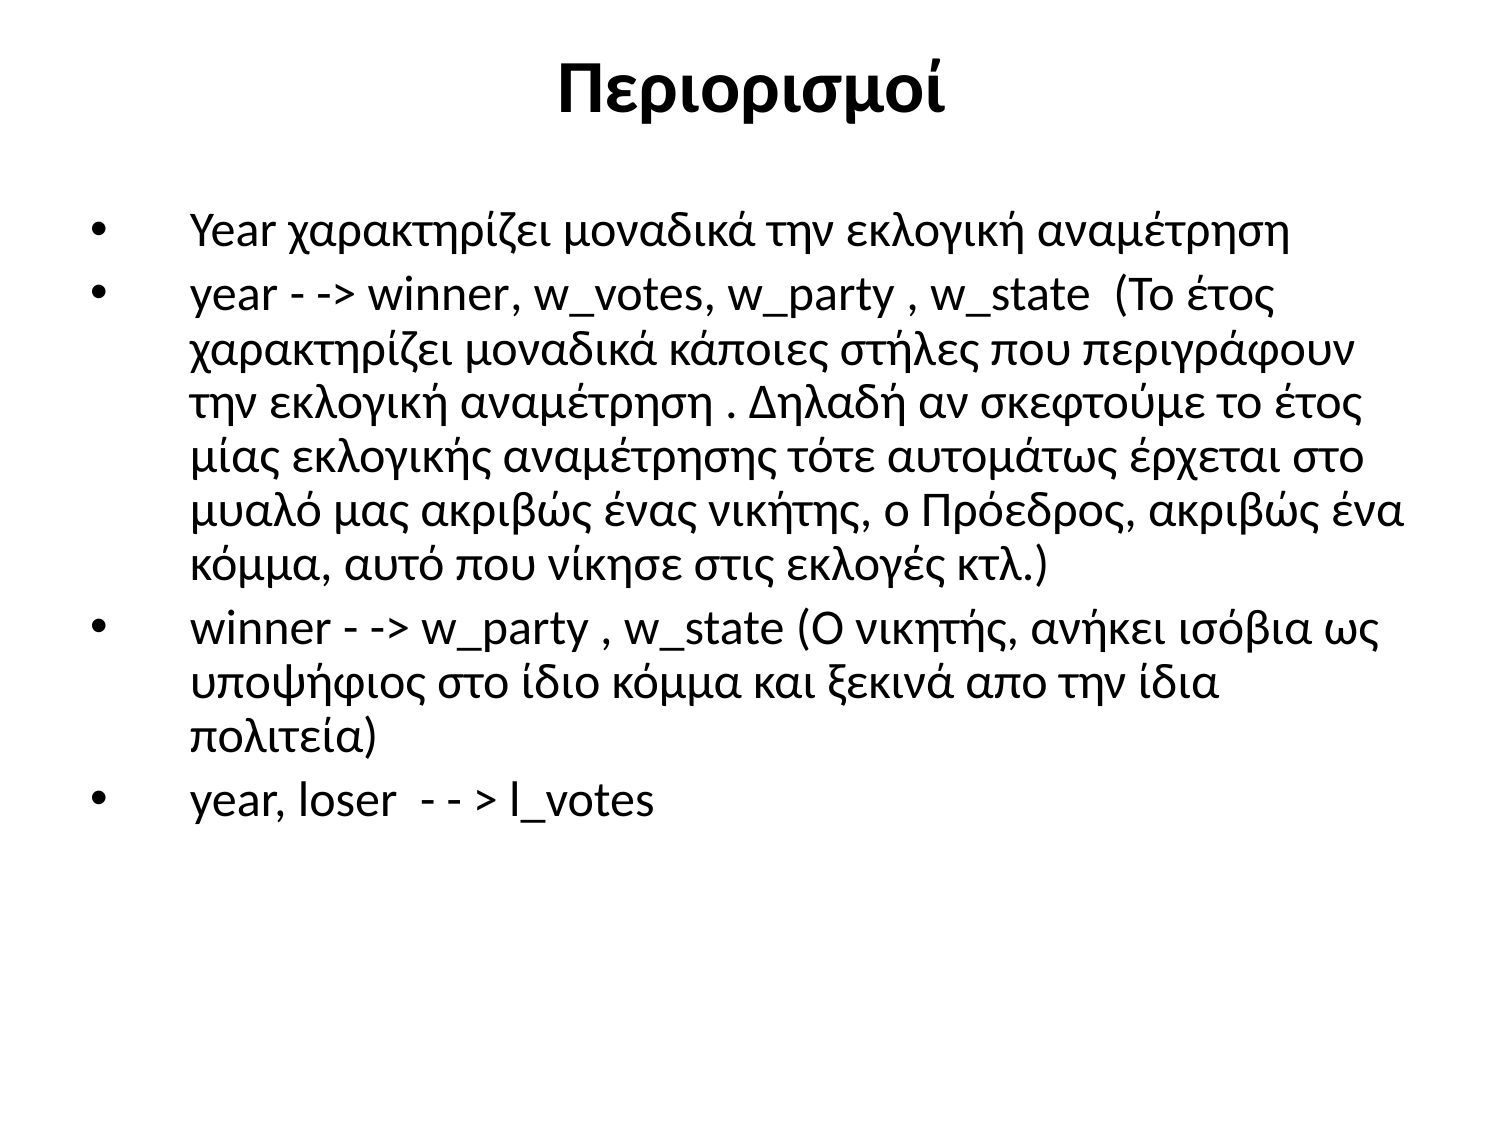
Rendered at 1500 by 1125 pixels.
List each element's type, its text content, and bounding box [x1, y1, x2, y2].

list Year χαρακτηρίζει μοναδικά την εκλογική αναμέτρηση year - -> winner, w_votes, w_party , w_state (Το έτος χαρακτηρίζει μοναδικά κάποιες στήλες που περιγράφουν την εκλογική αναμέτρηση . Δηλαδή αν σκεφτούμε το έτος μίας εκλογικής αναμέτρησης τότε αυτομάτως έρχεται στο μυαλό μας ακριβώς ένας νικήτης, ο Πρόεδρος, ακριβώς ένα κόμμα, αυτό που νίκησε στις εκλογές κτλ.) winner - -> w_party , w_state (Ο νικητής, ανήκει ισόβια ως υποψήφιος στο ίδιο κόμμα και ξεκινά απο την ίδια πολιτεία) year, loser - - > l_votes [75, 196, 1425, 1024]
title Περιορισμοί [76, 19, 1427, 169]
